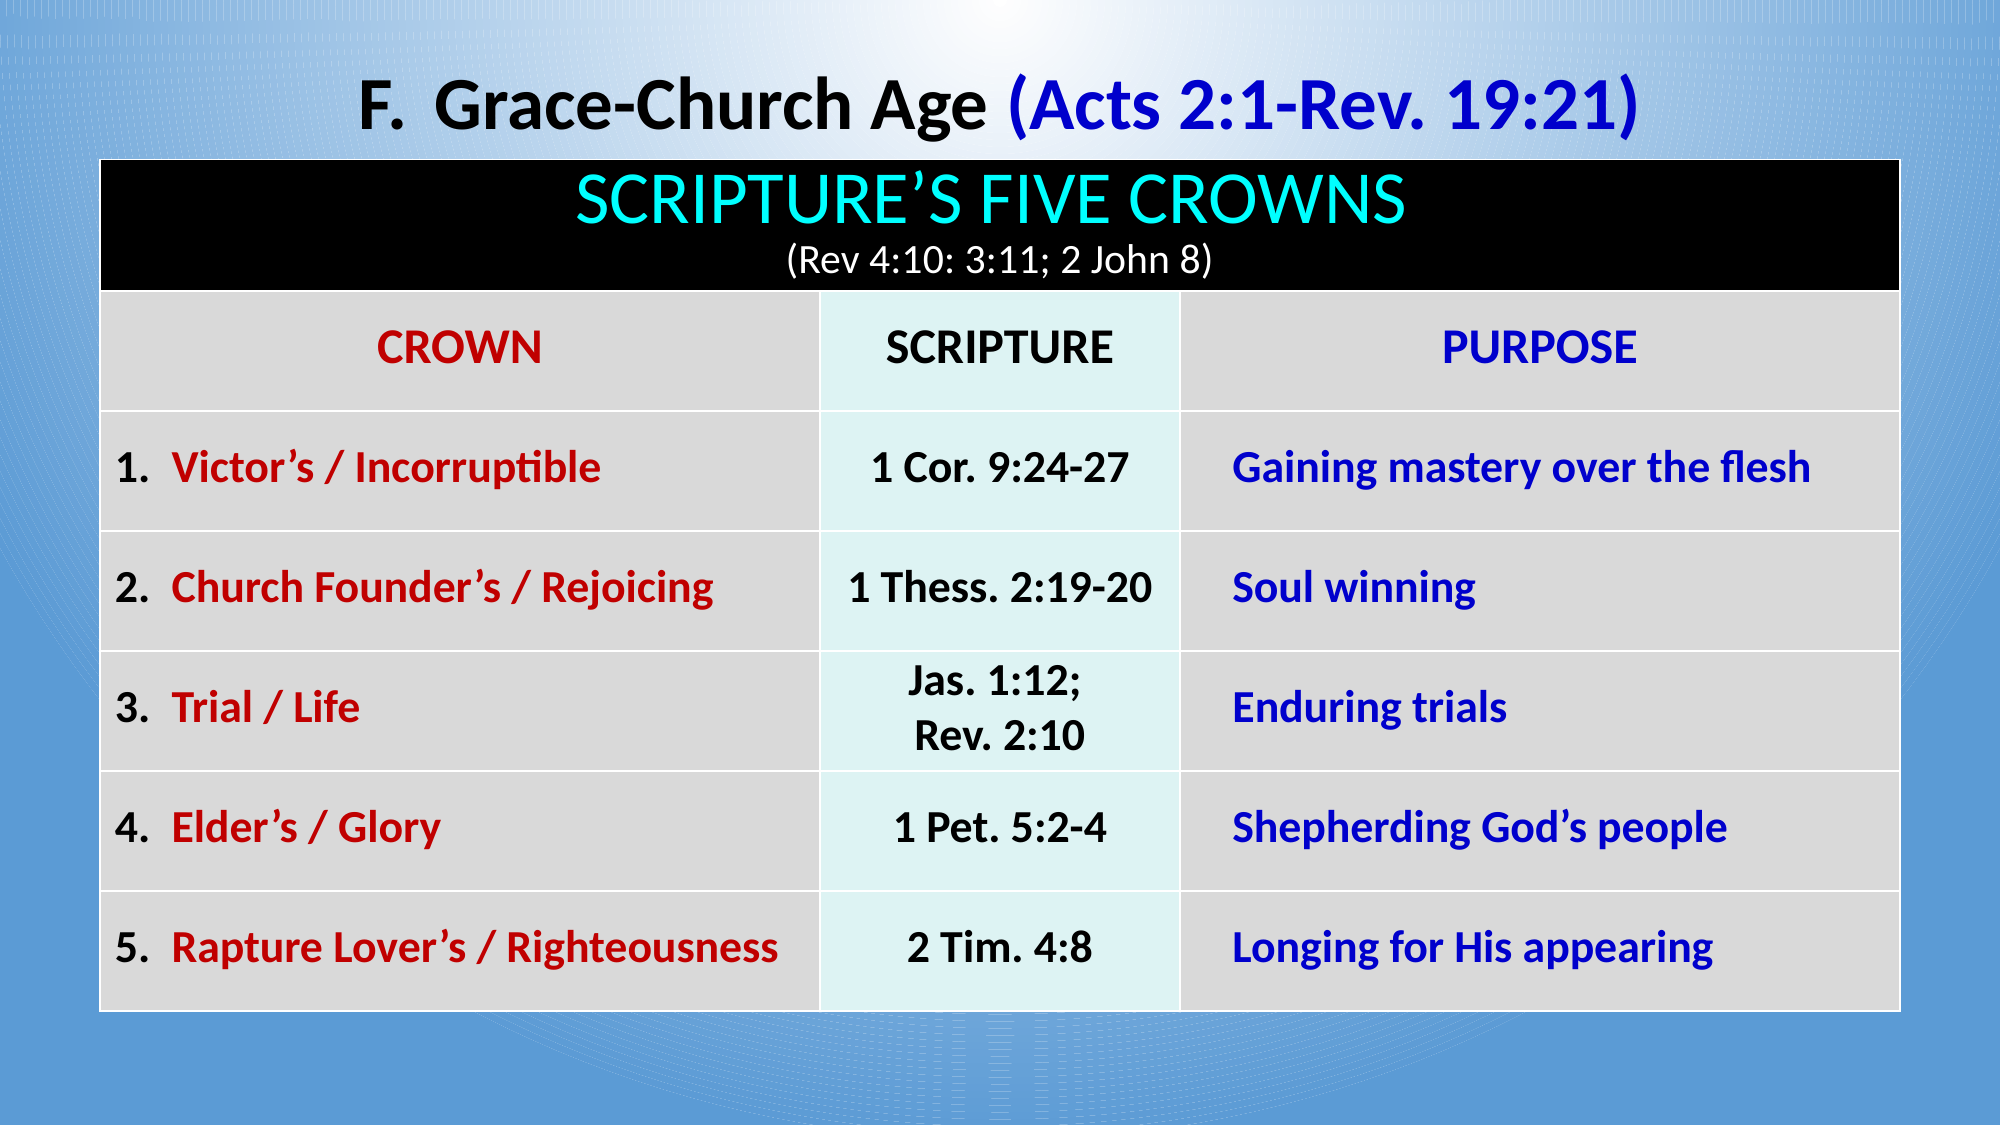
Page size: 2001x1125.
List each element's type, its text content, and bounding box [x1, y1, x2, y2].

table_cell 2 Tim. 4:8 [821, 892, 1179, 1010]
table_cell Victor’s / Incorruptible [101, 412, 819, 530]
table_cell Gaining mastery over the flesh [1181, 412, 1899, 530]
text_box Grace-Church Age (Acts 2:1-Rev. 19:21) [341, 31, 1659, 159]
table_cell Soul winning [1181, 532, 1899, 650]
table_cell Enduring trials [1181, 652, 1899, 770]
table_cell 1 Cor. 9:24-27 [821, 412, 1179, 530]
table_cell CROWN [101, 292, 819, 410]
table_cell Jas. 1:12; Rev. 2:10 [821, 652, 1179, 770]
table_cell Trial / Life [101, 652, 819, 770]
table_cell 1 Thess. 2:19-20 [821, 532, 1179, 650]
table_header SCRIPTURE’S FIVE CROWNS (Rev 4:10: 3:11; 2 John 8) [101, 160, 1899, 290]
table_cell Shepherding God’s people [1181, 772, 1899, 890]
table_cell 1 Pet. 5:2-4 [821, 772, 1179, 890]
table_cell Elder’s / Glory [101, 772, 819, 890]
table_cell PURPOSE [1181, 292, 1899, 410]
table_cell SCRIPTURE [821, 292, 1179, 410]
table_cell Longing for His appearing [1181, 892, 1899, 1010]
table_cell Church Founder’s / Rejoicing [101, 532, 819, 650]
table_cell Rapture Lover’s / Righteousness [101, 892, 819, 1010]
